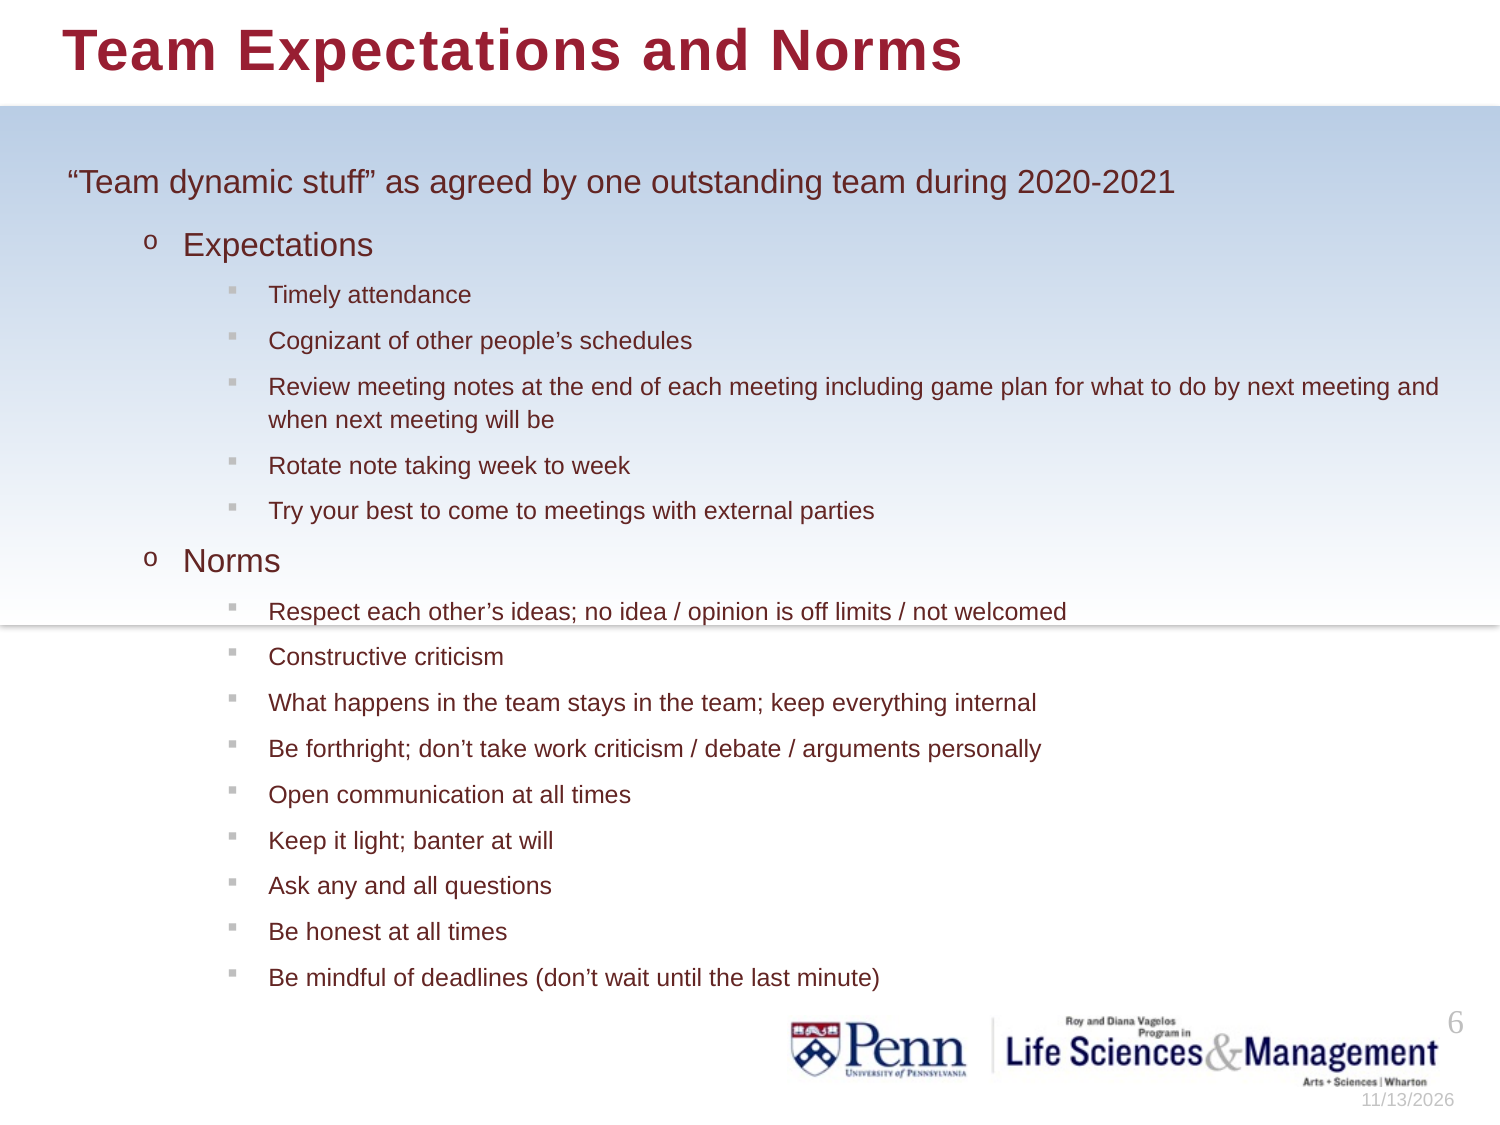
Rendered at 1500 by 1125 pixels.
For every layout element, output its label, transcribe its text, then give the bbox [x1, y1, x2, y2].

list “Team dynamic stuff” as agreed by one outstanding team during 2020-2021 Expectations Timely attendance Cognizant of other people’s schedules Review meeting notes at the end of each meeting including game plan for what to do by next meeting and when next meeting will be Rotate note taking week to week Try your best to come to meetings with external parties Norms Respect each other’s ideas; no idea / opinion is off limits / not welcomed Constructive criticism What happens in the team stays in the team; keep everything internal Be forthright; don’t take work criticism / debate / arguments personally Open communication at all times Keep it light; banter at will Ask any and all questions Be honest at all times Be mindful of deadlines (don’t wait until the last minute) [0, 74, 1500, 1121]
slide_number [1328, 1087, 1488, 1120]
title Team Expectations and Norms [0, 0, 1465, 74]
slide_number 6 [1363, 999, 1464, 1075]
